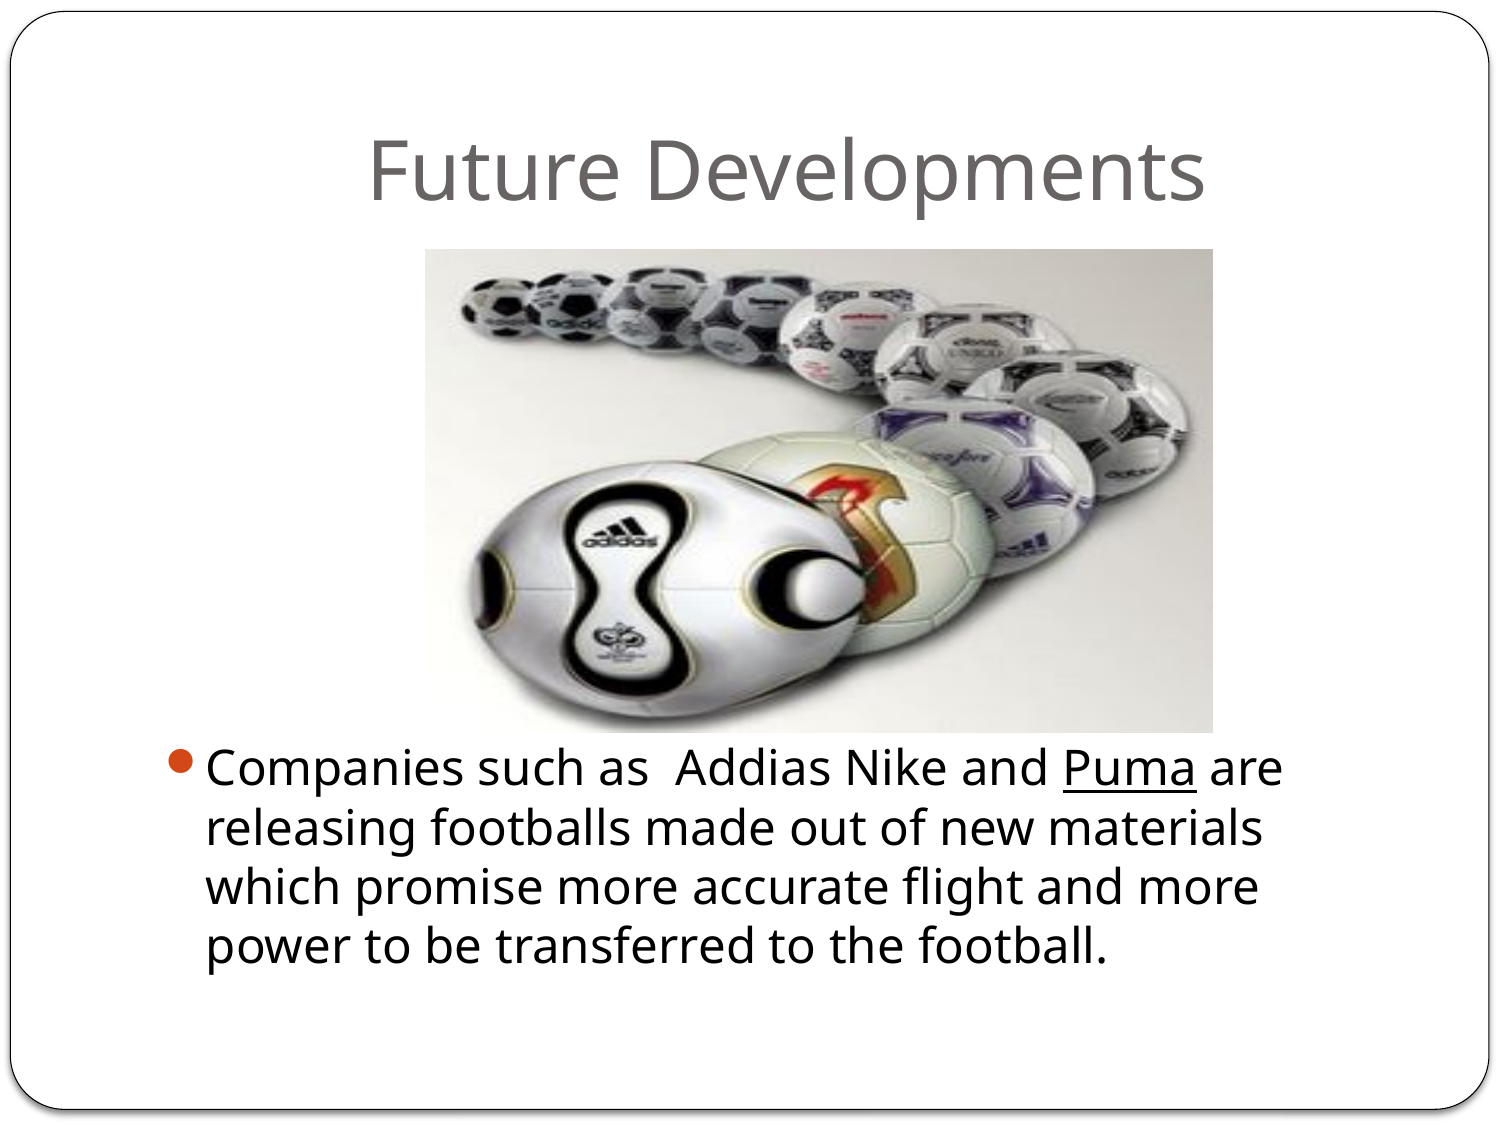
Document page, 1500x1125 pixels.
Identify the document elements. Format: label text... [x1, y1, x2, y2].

title Future Developments [149, 44, 1426, 233]
list Companies such as Addias Nike and Puma are releasing footballs made out of new materials which promise more accurate flight and more power to be transferred to the football. [149, 237, 1426, 988]
picture [424, 249, 1213, 734]
